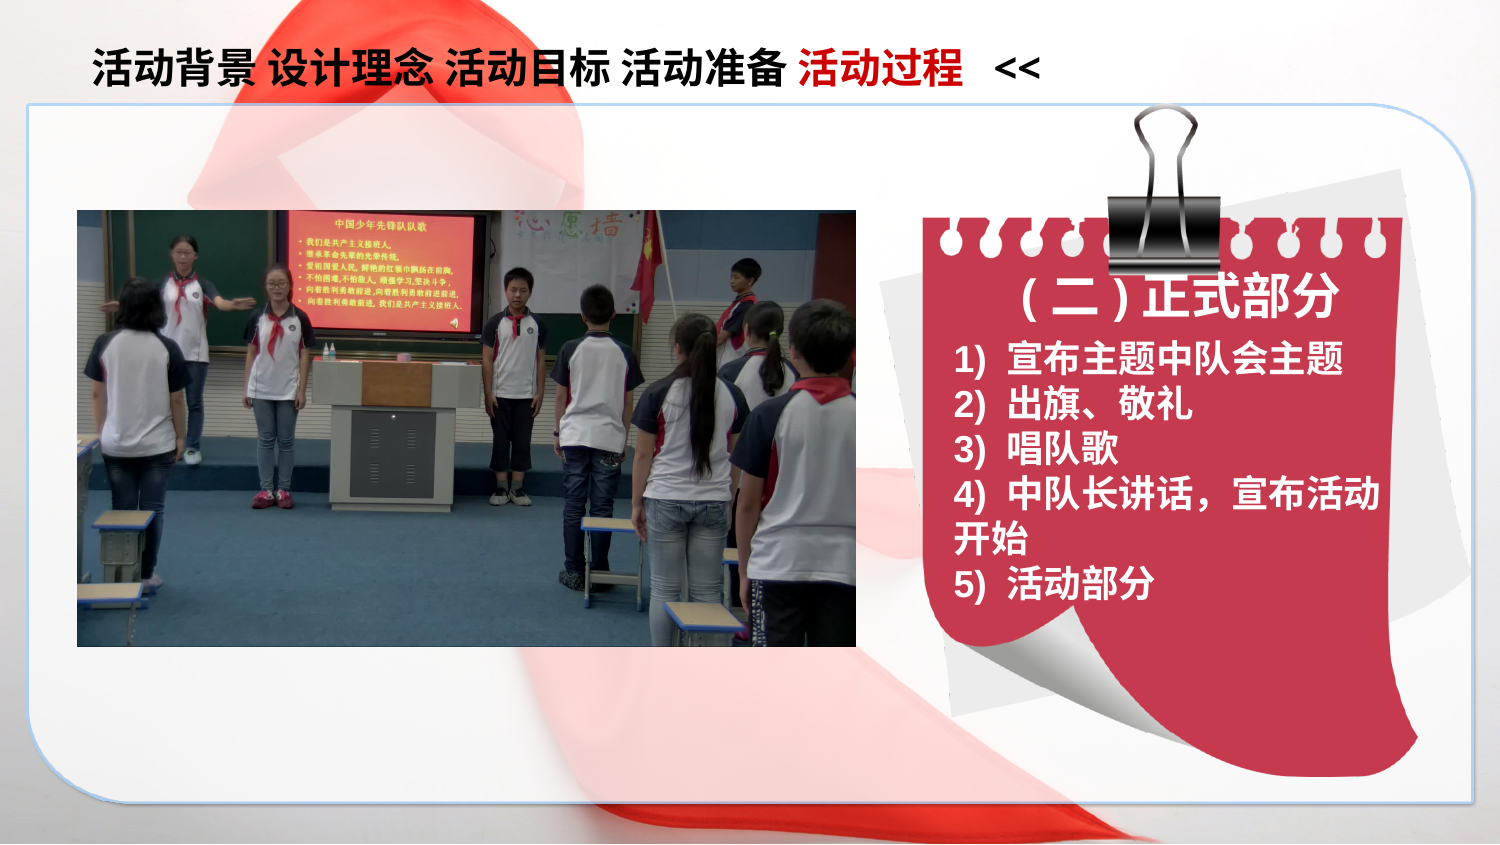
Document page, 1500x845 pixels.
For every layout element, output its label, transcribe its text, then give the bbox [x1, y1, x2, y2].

text_box 活动背景 设计理念 活动目标 活动准备 活动过程 << [76, 32, 1140, 108]
picture [0, 0, 1500, 844]
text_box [76, 209, 857, 649]
